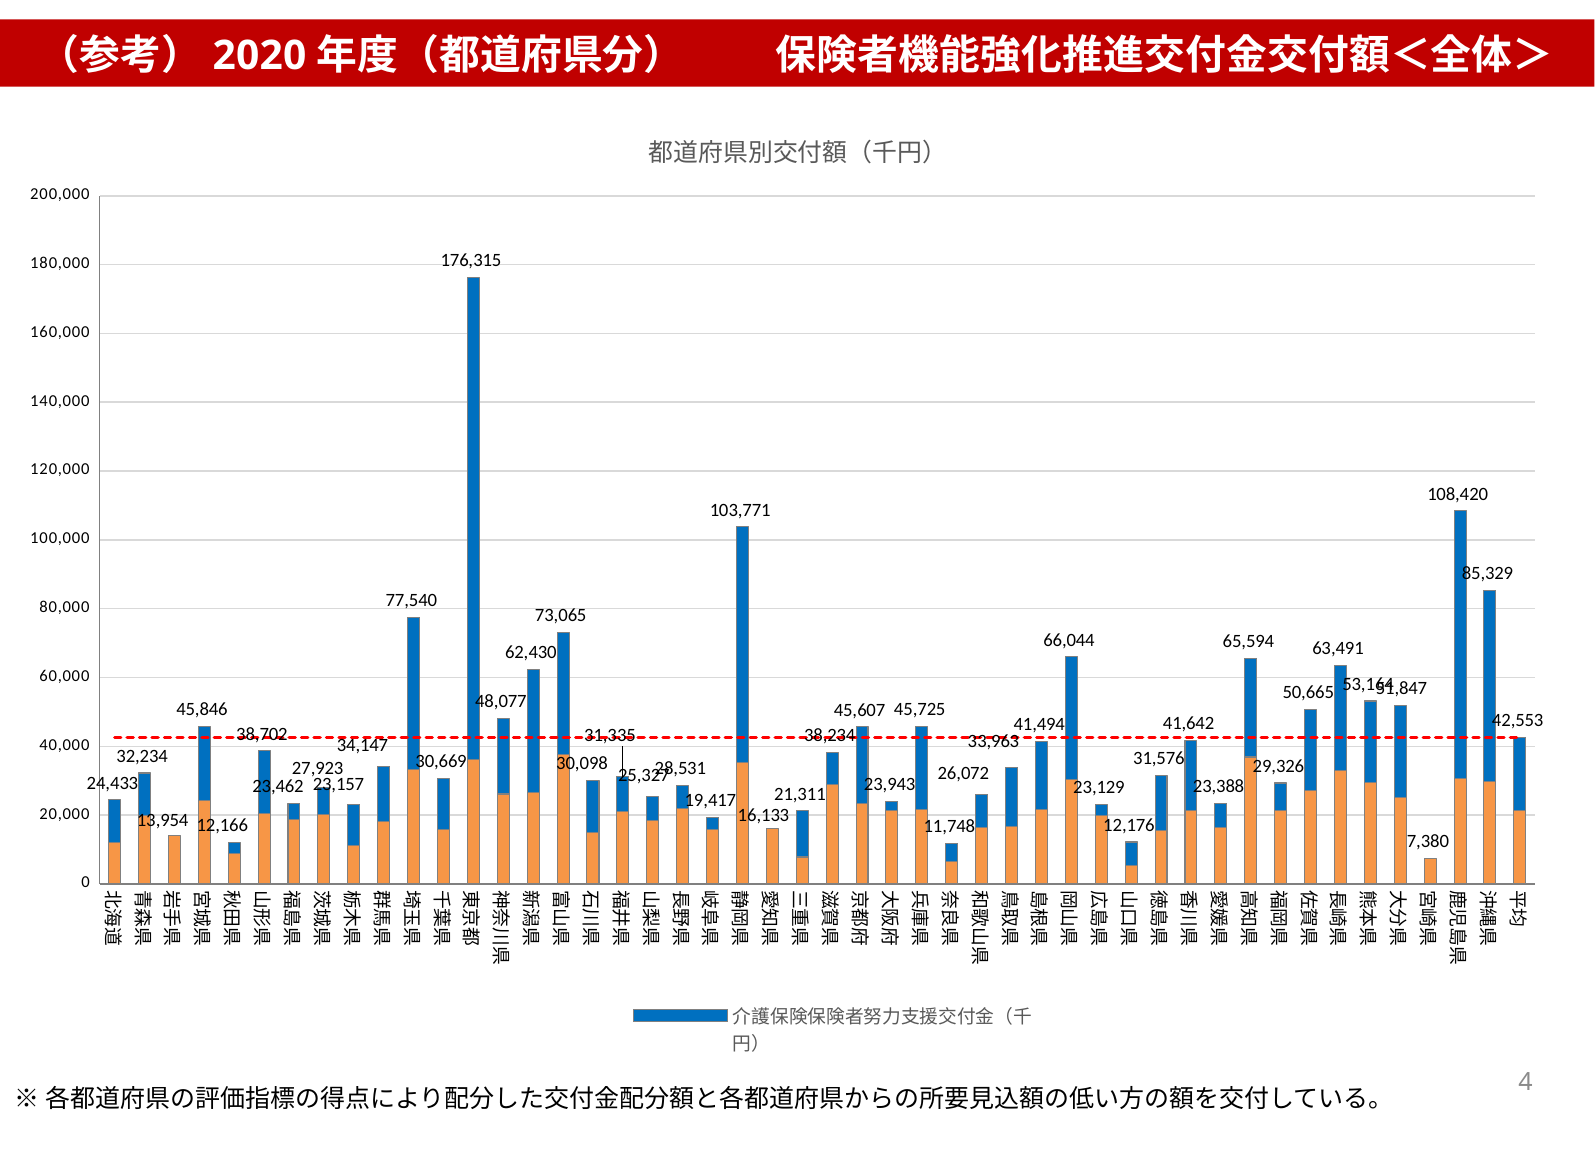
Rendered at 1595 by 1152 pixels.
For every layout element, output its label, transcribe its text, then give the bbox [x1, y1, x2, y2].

text_box ※各都道府県の評価指標の得点により配分した交付金配分額と各都道府県からの所要見込額の低い方の額を交付している。 [0, 1075, 1595, 1120]
text_box （参考）2020年度（都道府県分） 保険者機能強化推進交付金交付額＜全体＞ [0, 17, 1595, 89]
chart [29, 80, 1565, 1072]
slide_number 4 [1177, 1078, 1548, 1110]
